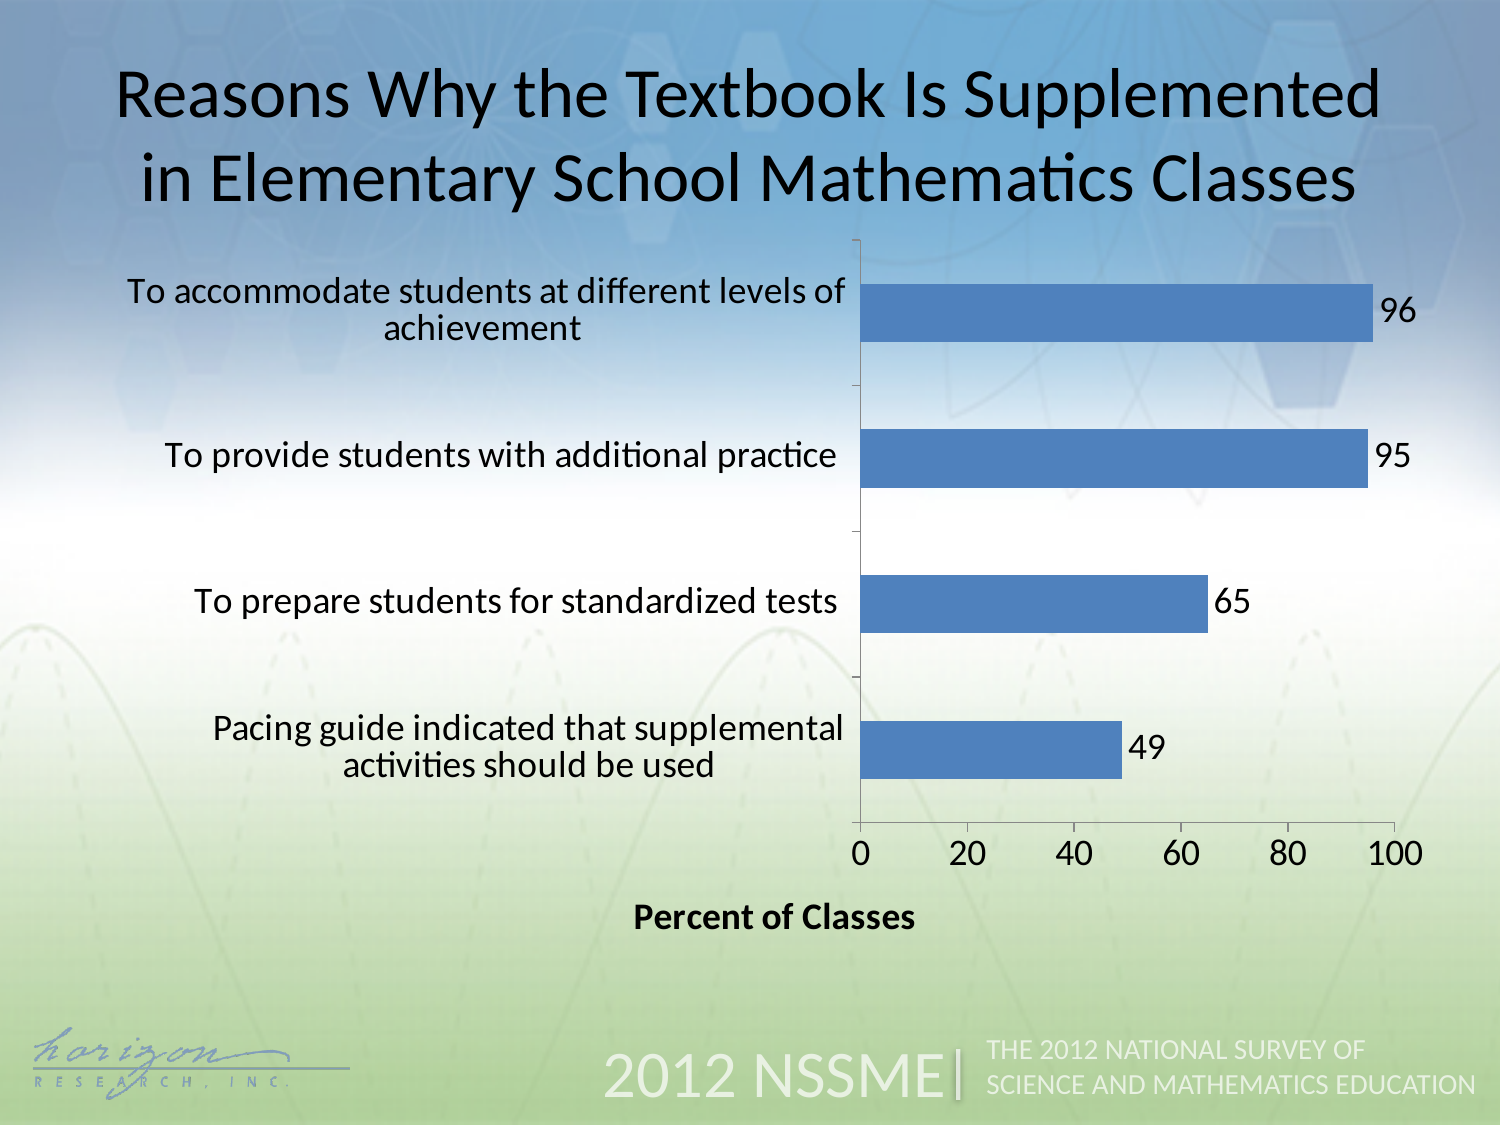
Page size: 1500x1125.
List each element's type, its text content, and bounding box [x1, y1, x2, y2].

text_box Reasons Why the Textbook Is Supplemented in Elementary School Mathematics Classes [74, 37, 1425, 225]
picture [0, 0, 1500, 1125]
chart [99, 224, 1451, 976]
